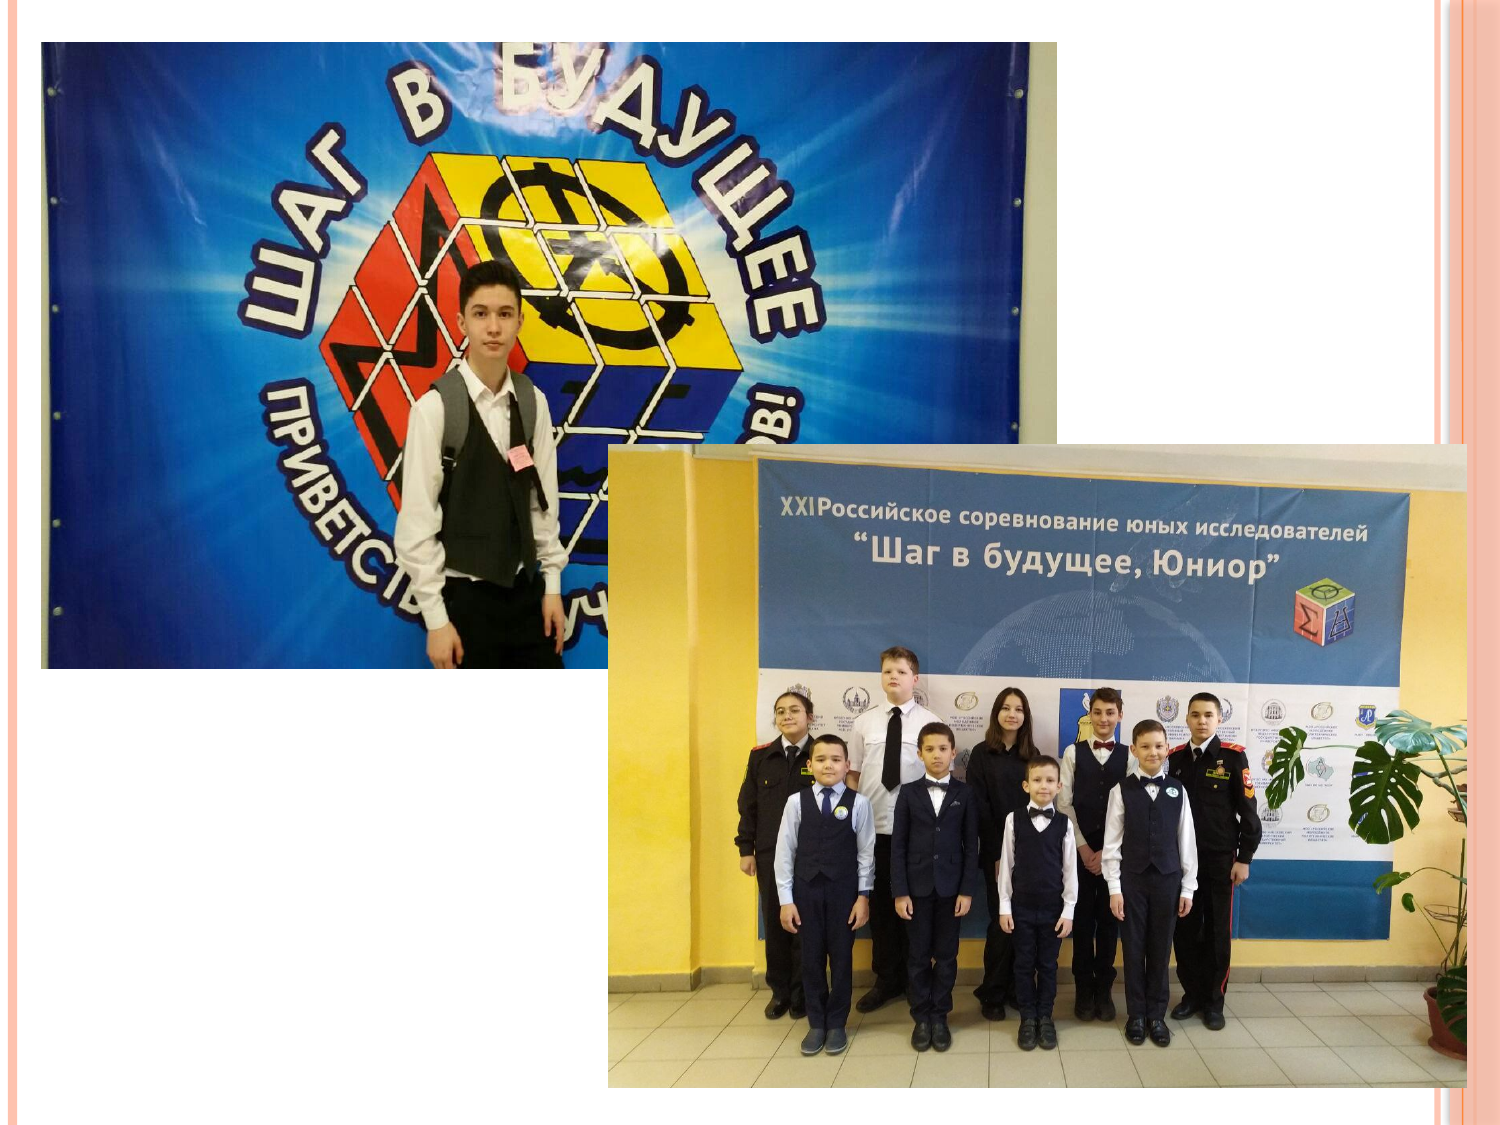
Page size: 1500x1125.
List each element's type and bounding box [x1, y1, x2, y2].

picture [607, 443, 1467, 1089]
list [40, 42, 1057, 670]
